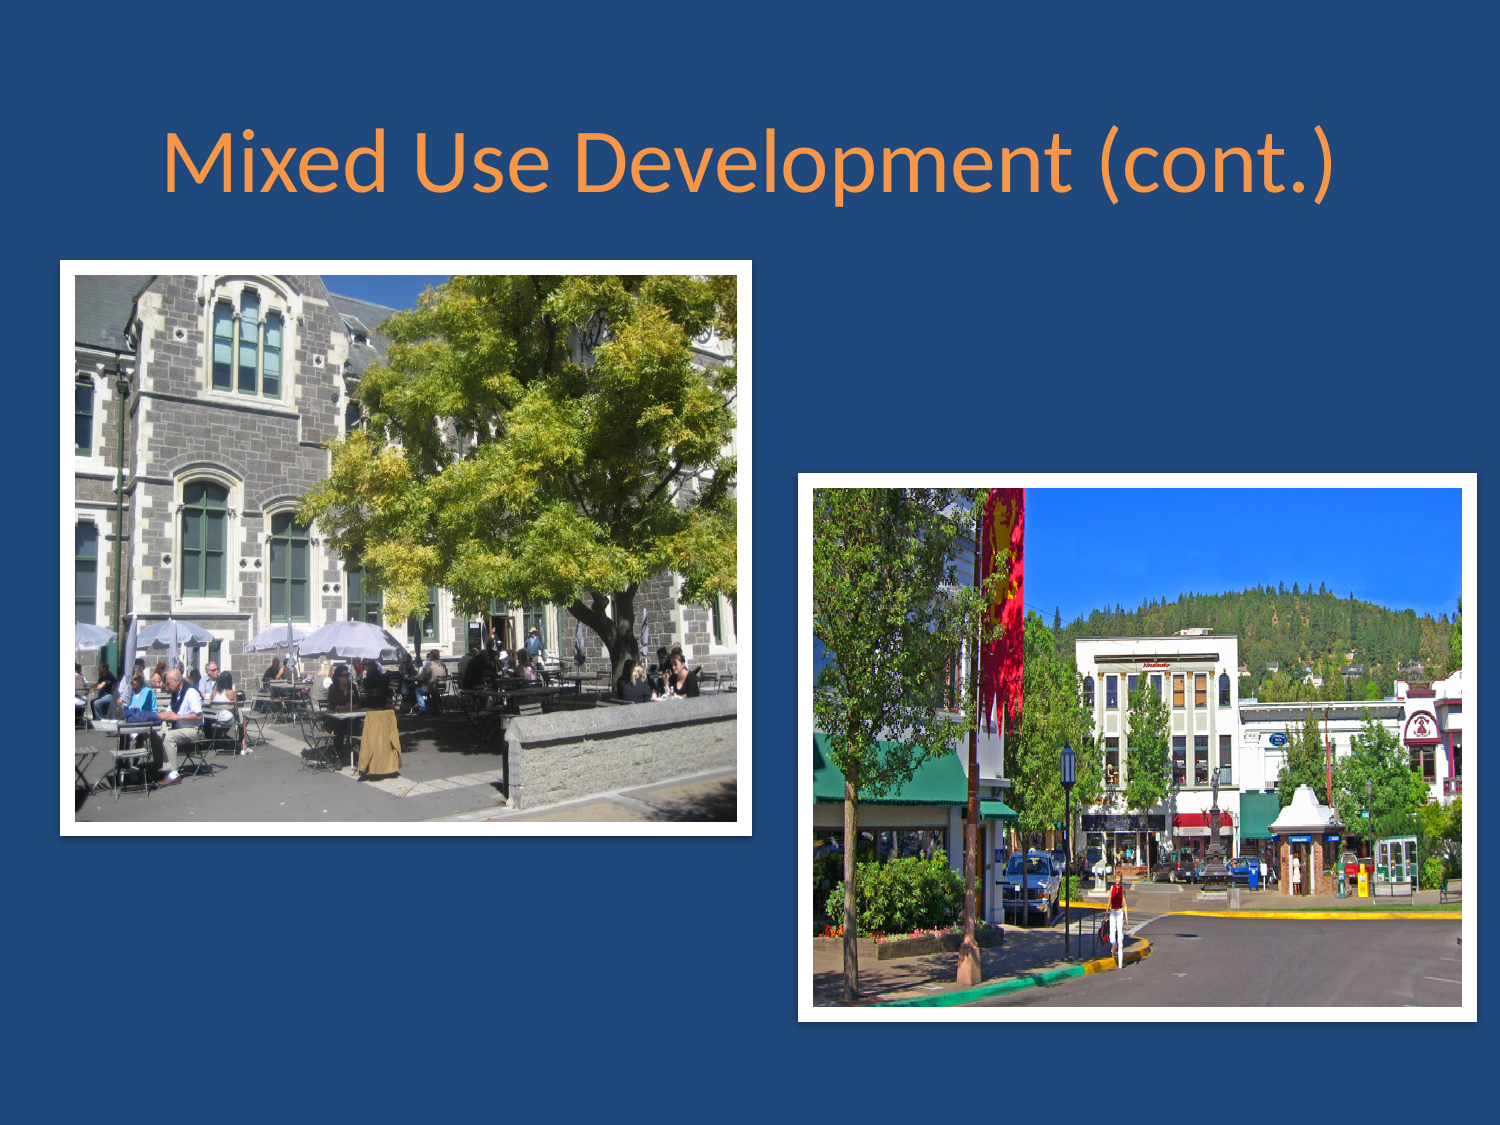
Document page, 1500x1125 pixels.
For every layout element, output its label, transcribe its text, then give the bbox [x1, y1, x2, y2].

title Mixed Use Development (cont.) [74, 62, 1426, 251]
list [812, 487, 1463, 1008]
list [74, 274, 738, 823]
